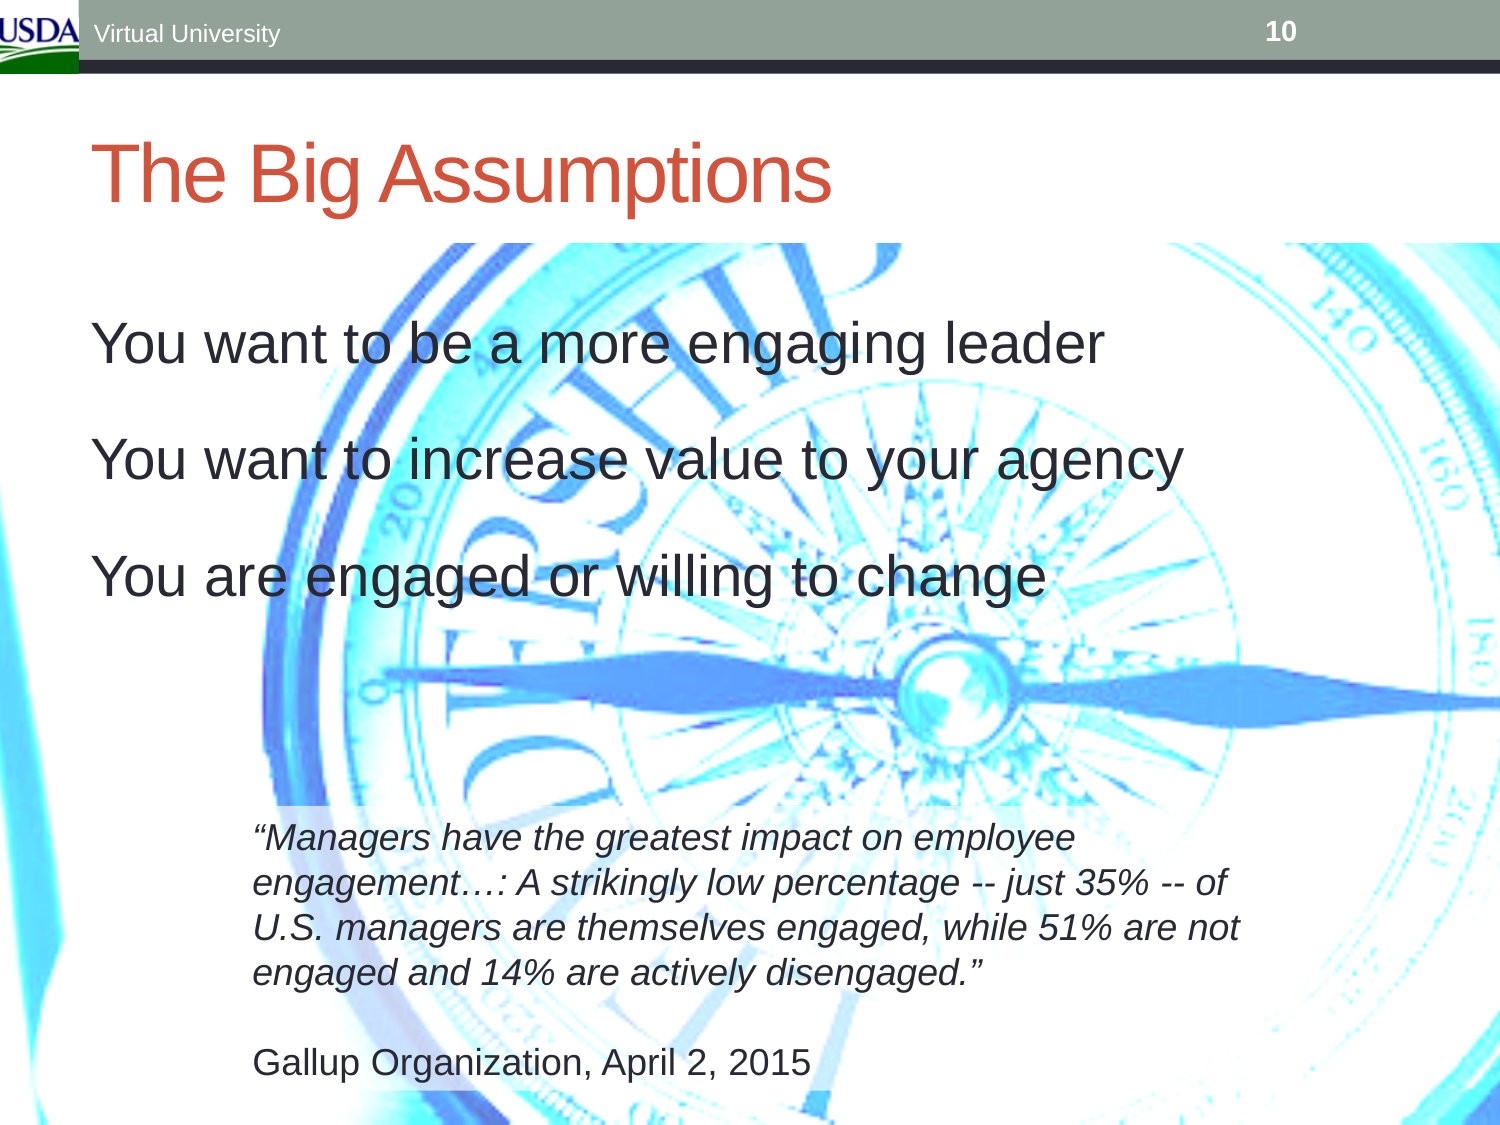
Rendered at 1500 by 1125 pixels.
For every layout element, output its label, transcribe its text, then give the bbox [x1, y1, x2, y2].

picture [0, 242, 1500, 1125]
picture [0, 18, 78, 74]
footer Virtual University [78, 5, 637, 60]
slide_number 10 [1250, 3, 1425, 57]
title The Big Assumptions [75, 87, 1425, 240]
